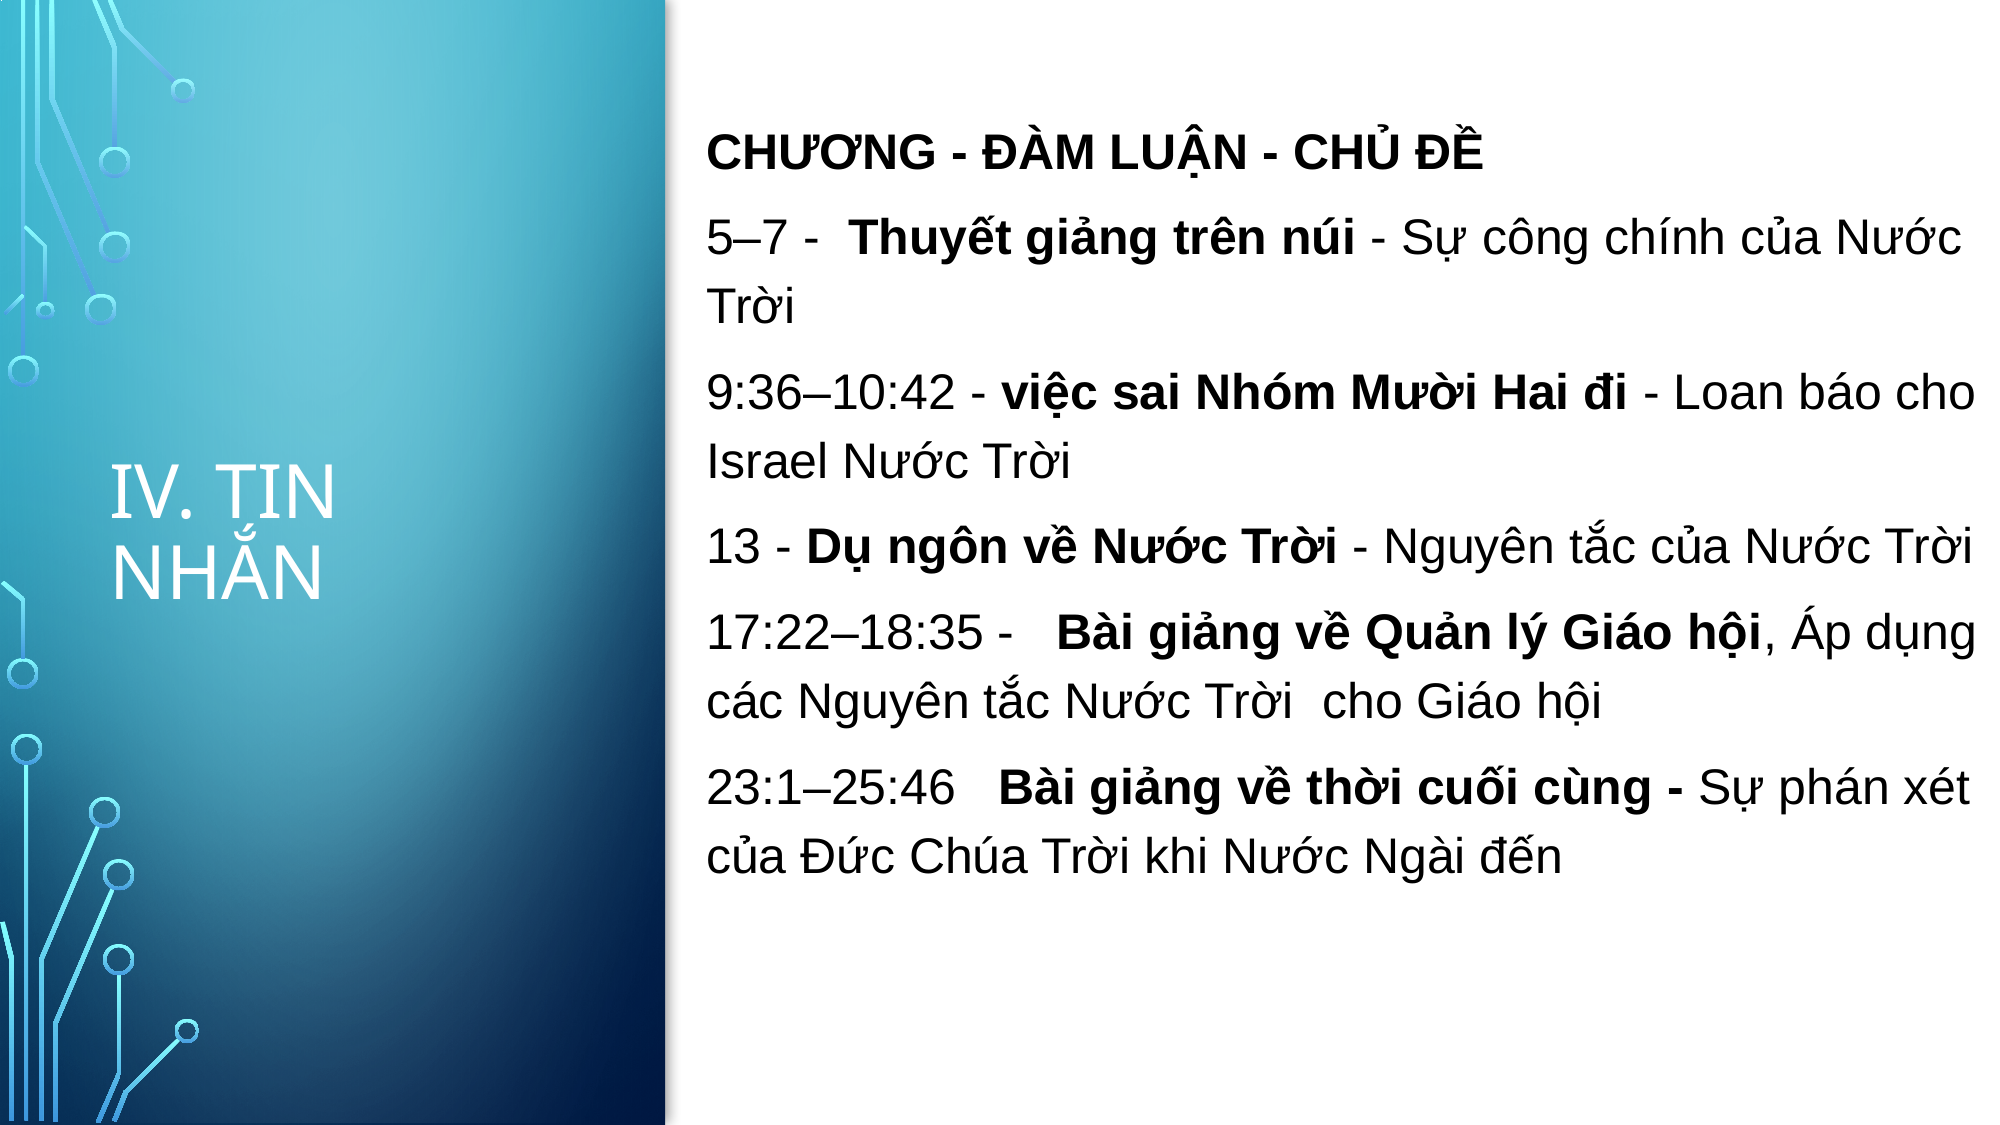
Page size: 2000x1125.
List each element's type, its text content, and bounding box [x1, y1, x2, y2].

list CHƯƠNG - ĐÀM LUẬN - CHỦ ĐỀ 5–7 - Thuyết giảng trên núi - Sự công chính của Nước Trời 9:36–10:42 - việc sai Nhóm Mười Hai đi - Loan báo cho Israel Nước Trời 13 - Dụ ngôn về Nước Trời - Nguyên tắc của Nước Trời 17:22–18:35 - Bài giảng về Quản lý Giáo hội, Áp dụng các Nguyên tắc Nước Trời cho Giáo hội 23:1–25:46 Bài giảng về thời cuối cùng - Sự phán xét của Đức Chúa Trời khi Nước Ngài đến [691, 102, 2000, 1043]
picture [0, 0, 667, 1125]
text_box [678, 0, 2000, 1125]
